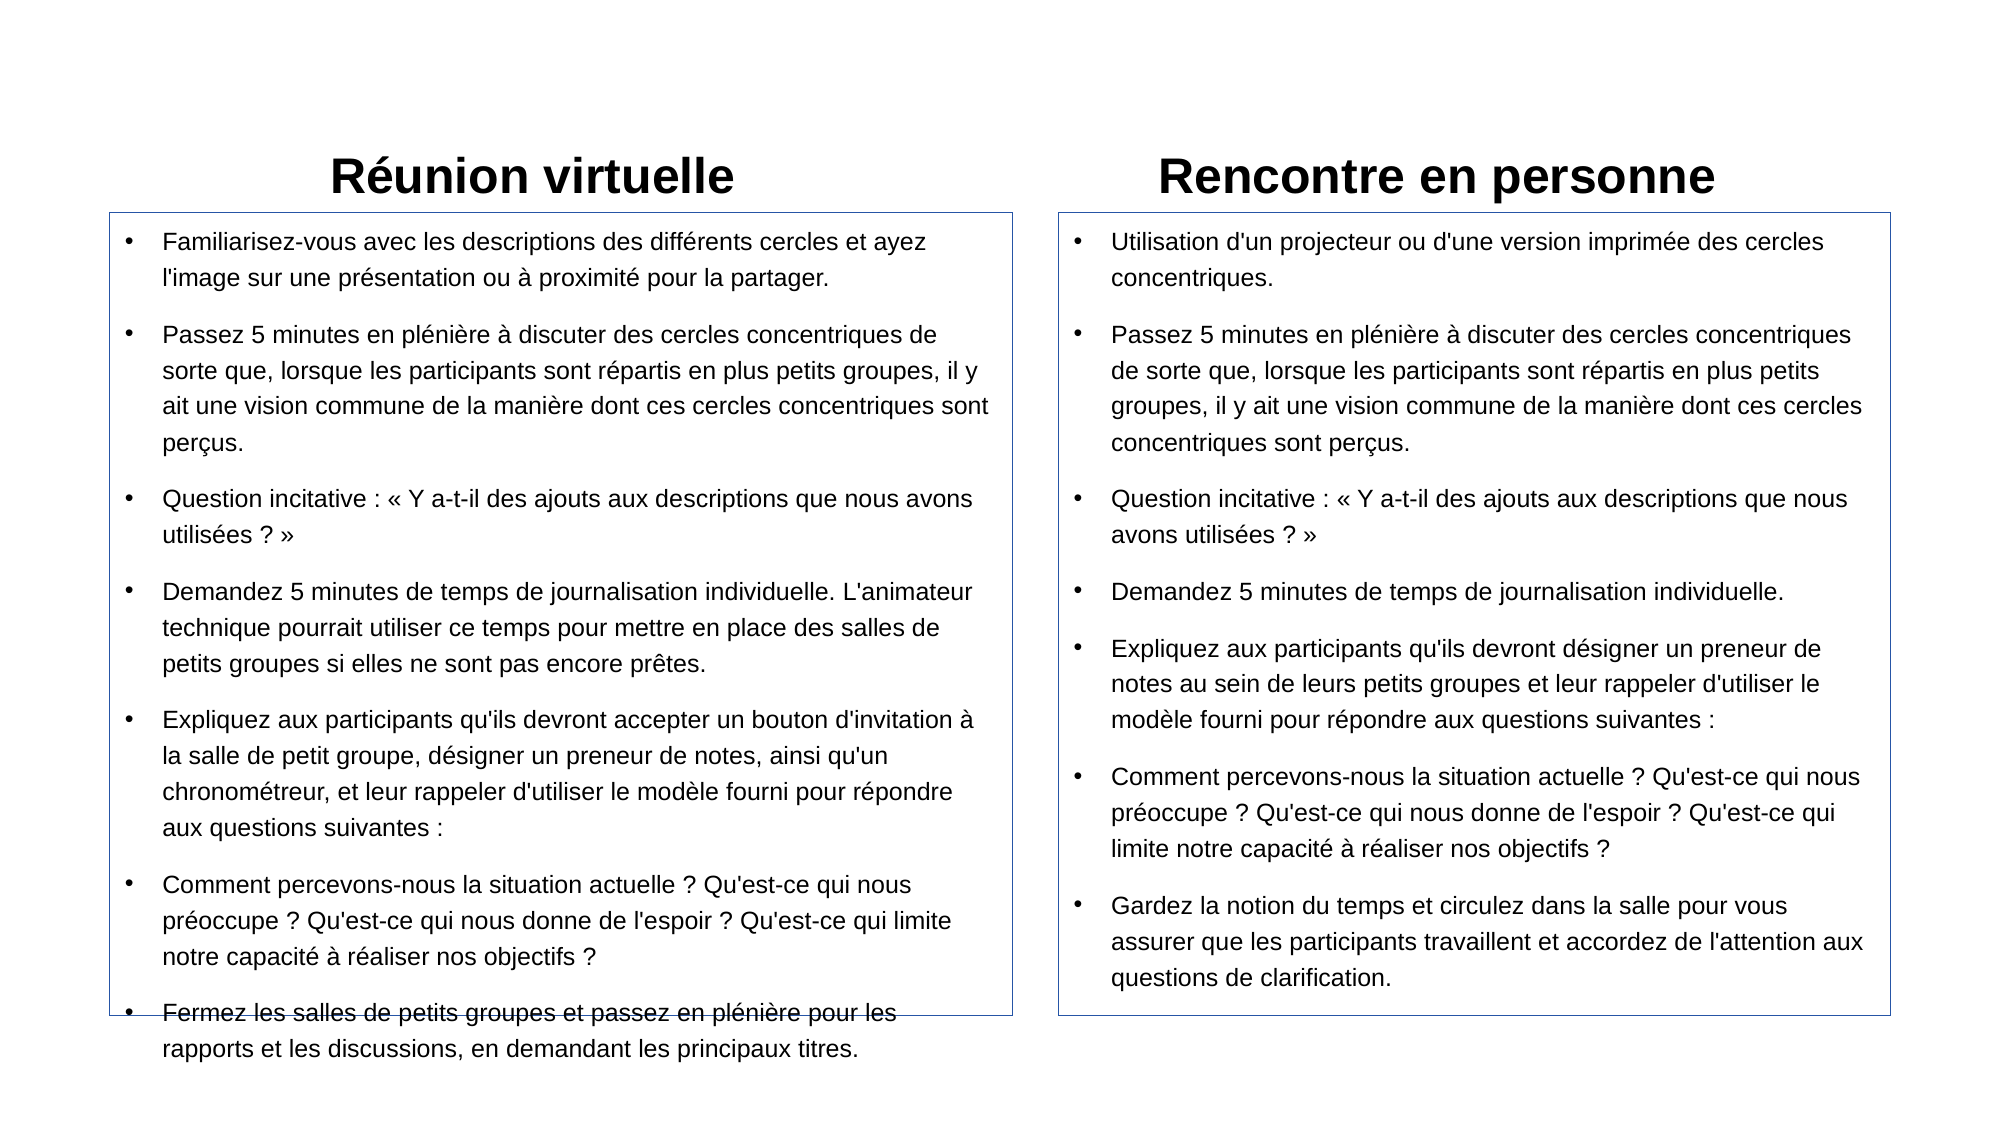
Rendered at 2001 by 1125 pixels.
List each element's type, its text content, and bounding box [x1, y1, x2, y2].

list Utilisation d'un projecteur ou d'une version imprimée des cercles concentriques. Passez 5 minutes en plénière à discuter des cercles concentriques de sorte que, lorsque les participants sont répartis en plus petits groupes, il y ait une vision commune de la manière dont ces cercles concentriques sont perçus. Question incitative : « Y a-t-il des ajouts aux descriptions que nous avons utilisées ? » Demandez 5 minutes de temps de journalisation individuelle. Expliquez aux participants qu'ils devront désigner un preneur de notes au sein de leurs petits groupes et leur rappeler d'utiliser le modèle fourni pour répondre aux questions suivantes : Comment percevons-nous la situation actuelle ? Qu'est-ce qui nous préoccupe ? Qu'est-ce qui nous donne de l'espoir ? Qu'est-ce qui limite notre capacité à réaliser nos objectifs ? Gardez la notion du temps et circulez dans la salle pour vous assurer que les participants travaillent et accordez de l'attention aux questions de clarification. [1058, 212, 1891, 1016]
list Réunion virtuelle [109, 76, 956, 212]
list Rencontre en personne [1012, 76, 1863, 213]
list Familiarisez-vous avec les descriptions des différents cercles et ayez l'image sur une présentation ou à proximité pour la partager. Passez 5 minutes en plénière à discuter des cercles concentriques de sorte que, lorsque les participants sont répartis en plus petits groupes, il y ait une vision commune de la manière dont ces cercles concentriques sont perçus. Question incitative : « Y a-t-il des ajouts aux descriptions que nous avons utilisées ? » Demandez 5 minutes de temps de journalisation individuelle. L'animateur technique pourrait utiliser ce temps pour mettre en place des salles de petits groupes si elles ne sont pas encore prêtes. Expliquez aux participants qu'ils devront accepter un bouton d'invitation à la salle de petit groupe, désigner un preneur de notes, ainsi qu'un chronométreur, et leur rappeler d'utiliser le modèle fourni pour répondre aux questions suivantes : Comment percevons-nous la situation actuelle ? Qu'est-ce qui nous préoccupe ? Qu'est-ce qui nous donne de l'espoir ? Qu'est-ce qui limite notre capacité à réaliser nos objectifs ? Fermez les salles de petits groupes et passez en plénière pour les rapports et les discussions, en demandant les principaux titres. [109, 212, 1013, 1016]
